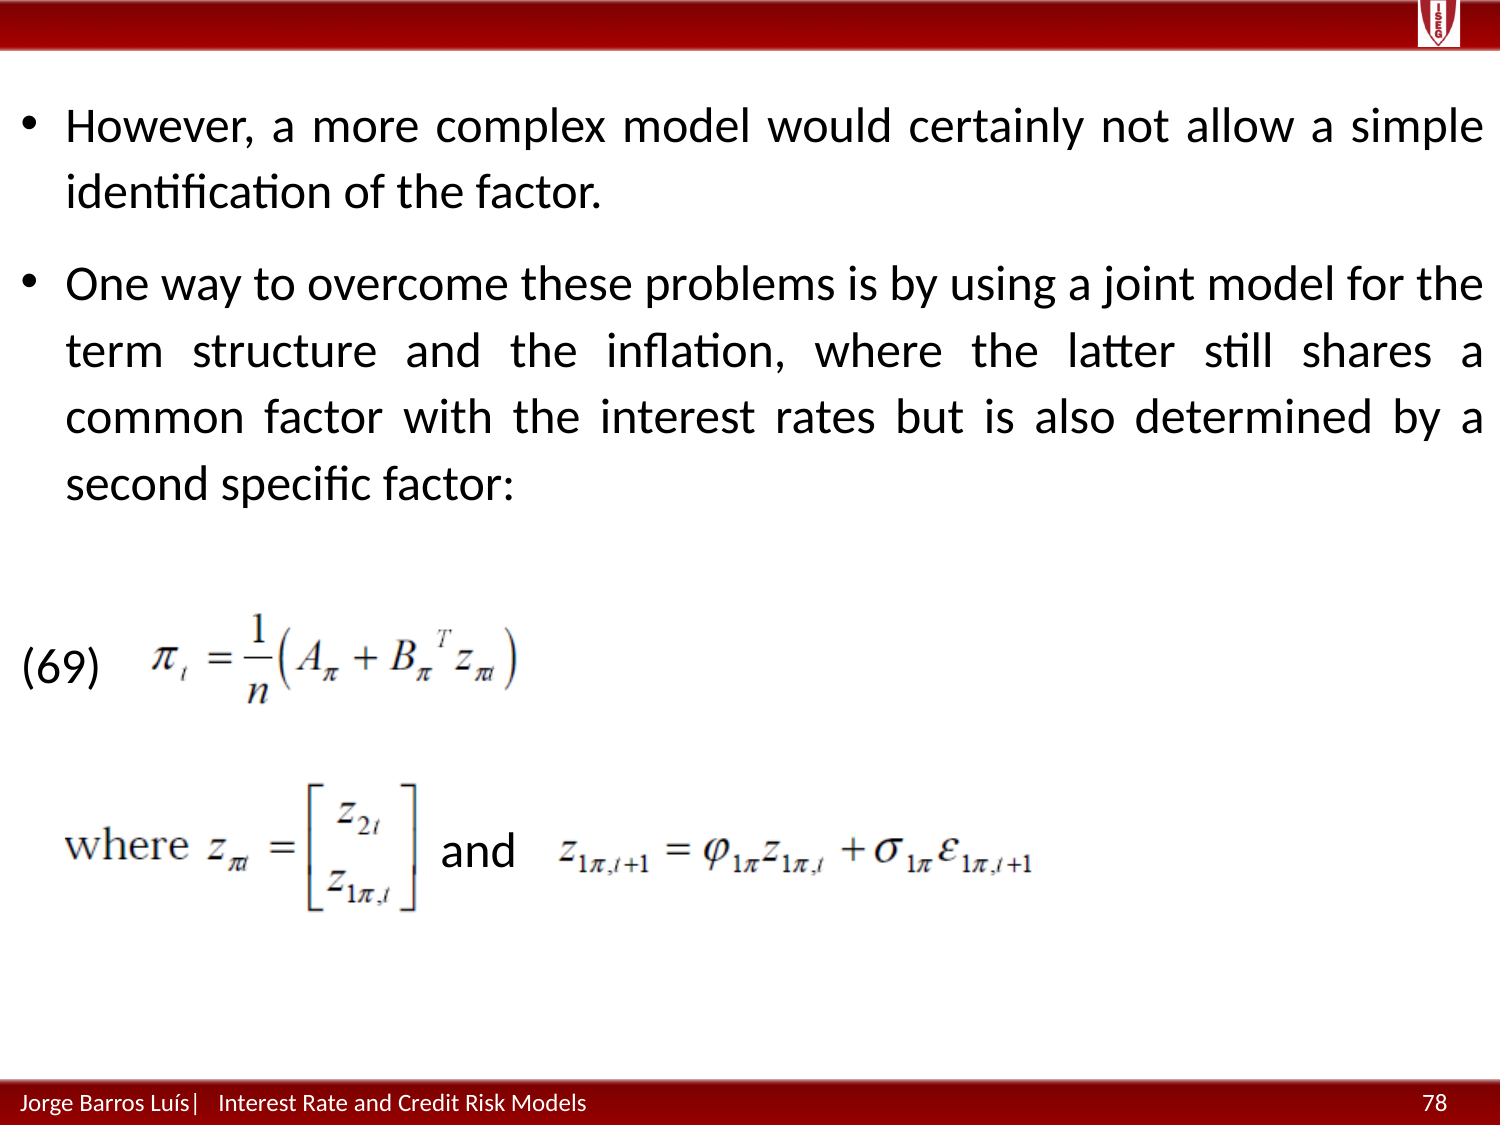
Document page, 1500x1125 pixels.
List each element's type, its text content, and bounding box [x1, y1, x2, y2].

picture [548, 808, 1051, 894]
picture [1417, 0, 1461, 47]
picture [64, 780, 432, 920]
text_box However, a more complex model would certainly not allow a simple identification of the factor. One way to overcome these problems is by using a joint model for the term structure and the inflation, where the latter still shares a common factor with the interest rates but is also determined by a second specific factor: (69) and [5, 78, 1500, 885]
picture [146, 601, 536, 716]
